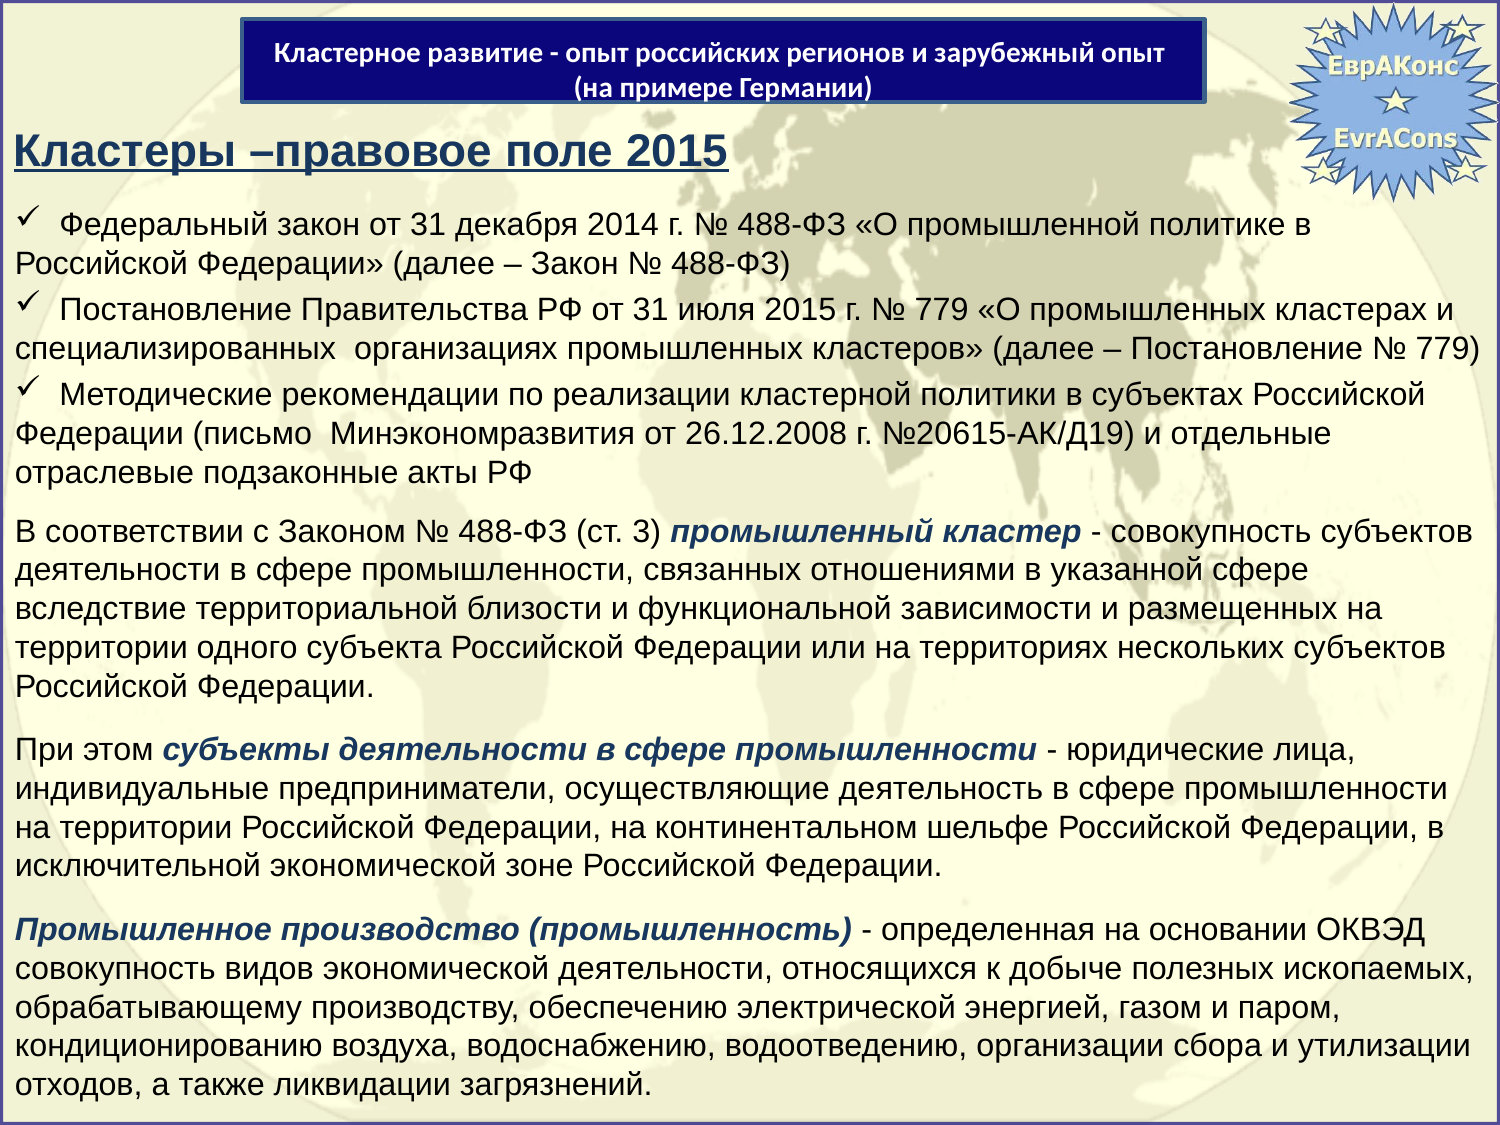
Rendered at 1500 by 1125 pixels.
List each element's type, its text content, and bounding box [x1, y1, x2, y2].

text_box Кластеры –правовое поле 2015 [0, 113, 1283, 184]
text_box Федеральный закон от 31 декабря 2014 г. № 488-ФЗ «О промышленной политике в Российской Федерации» (далее – Закон № 488-ФЗ) Постановление Правительства РФ от 31 июля 2015 г. № 779 «О промышленных кластерах и специализированных организациях промышленных кластеров» (далее – Постановление № 779) Методические рекомендации по реализации кластерной политики в субъектах Российской Федерации (письмо Минэкономразвития от 26.12.2008 г. №20615-АК/Д19) и отдельные отраслевые подзаконные акты РФ В соответствии с Законом № 488-ФЗ (ст. 3) промышленный кластер - совокупность субъектов деятельности в сфере промышленности, связанных отношениями в указанной сфере вследствие территориальной близости и функциональной зависимости и размещенных на территории одного субъекта Российской Федерации или на территориях нескольких субъектов Российской Федерации. При этом субъекты деятельности в сфере промышленности - юридические лица, индивидуальные предприниматели, осуществляющие деятельность в сфере промышленности на территории Российской Федерации, на континентальном шельфе Российской Федерации, в исключительной экономической зоне Российской Федерации. Промышленное производство (промышленность) - определенная на основании ОКВЭД совокупность видов экономической деятельности, относящихся к добыче полезных ископаемых, обрабатывающему производству, обеспечению электрической энергией, газом и паром, кондиционированию воздуха, водоснабжению, водоотведению, организации сбора и утилизации отходов, а также ликвидации загрязнений. [0, 196, 1500, 1110]
text_box Кластерное развитие - опыт российских регионов и зарубежный опыт (на примере Германии) [240, 17, 1207, 104]
picture [1288, 0, 1500, 205]
